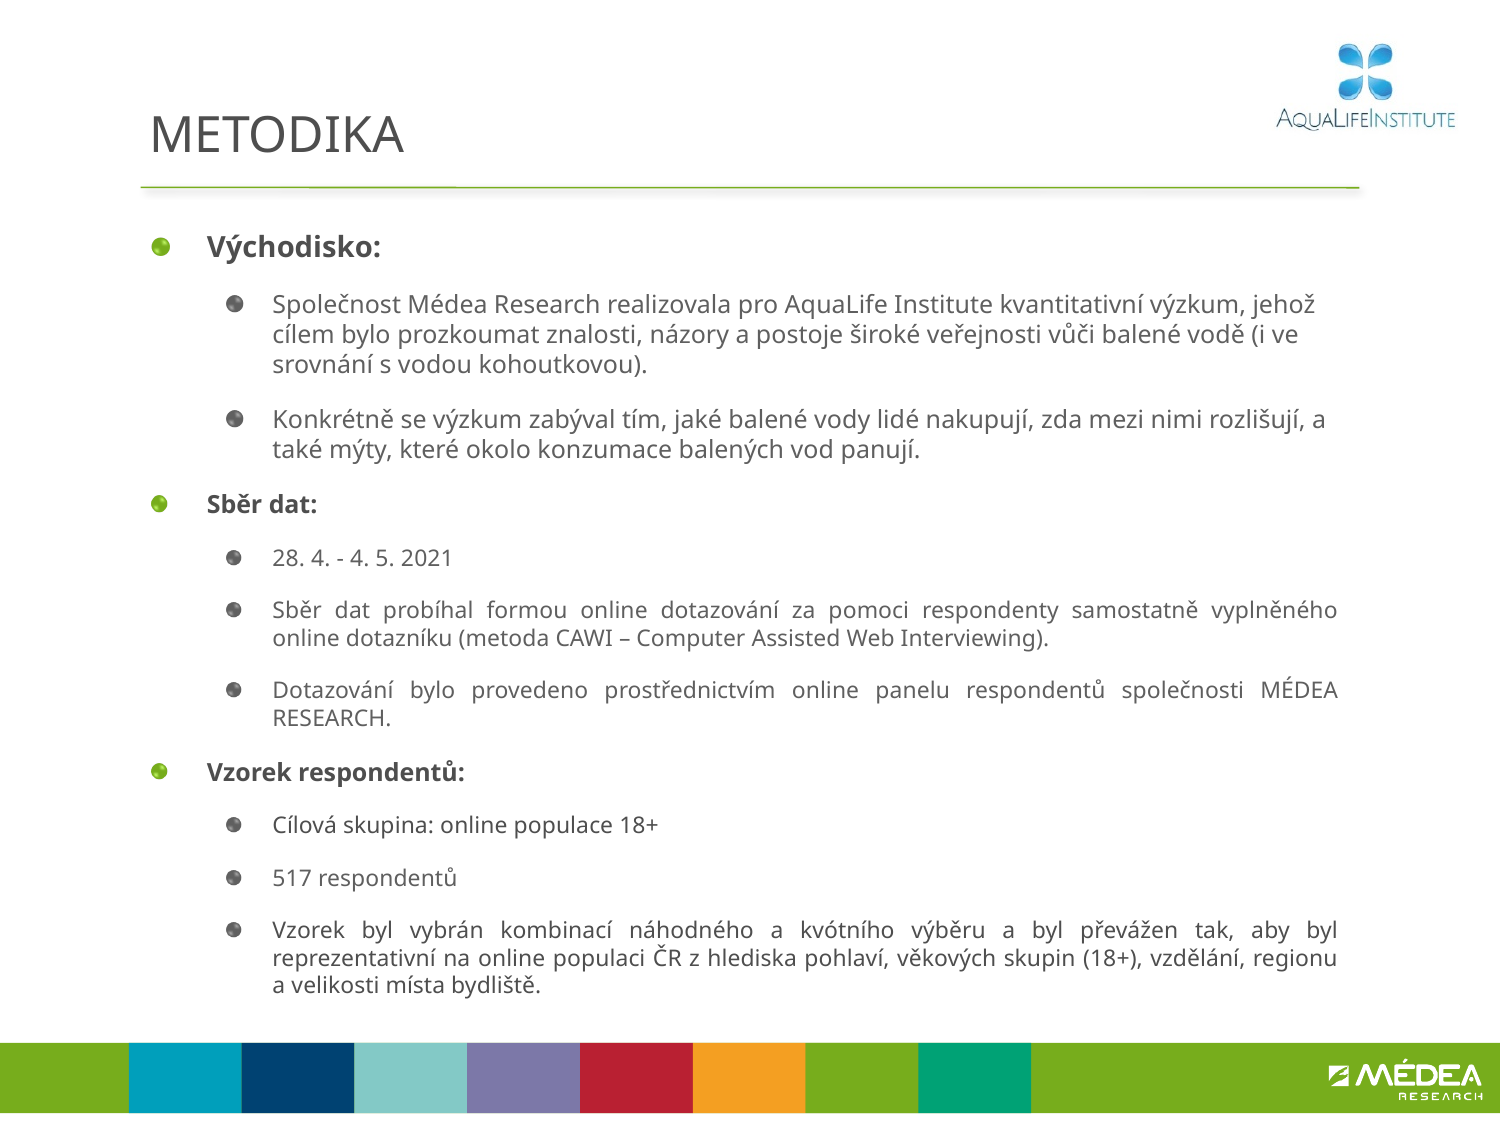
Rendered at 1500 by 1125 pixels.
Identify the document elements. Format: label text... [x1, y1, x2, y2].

list Východisko: Společnost Médea Research realizovala pro AquaLife Institute kvantitativní výzkum, jehož cílem bylo prozkoumat znalosti, názory a postoje široké veřejnosti vůči balené vodě (i ve srovnání s vodou kohoutkovou). Konkrétně se výzkum zabýval tím, jaké balené vody lidé nakupují, zda mezi nimi rozlišují, a také mýty, které okolo konzumace balených vod panují. Sběr dat: 28. 4. - 4. 5. 2021 Sběr dat probíhal formou online dotazování za pomoci respondenty samostatně vyplněného online dotazníku (metoda CAWI – Computer Assisted Web Interviewing). Dotazování bylo provedeno prostřednictvím online panelu respondentů společnosti MÉDEA RESEARCH. Vzorek respondentů: Cílová skupina: online populace 18+ 517 respondentů Vzorek byl vybrán kombinací náhodného a kvótního výběru a byl převážen tak, aby byl reprezentativní na online populaci ČR z hlediska pohlaví, věkových skupin (18+), vzdělání, regionu a velikosti místa bydliště. [135, 221, 1355, 988]
title metodika [134, 93, 1365, 171]
picture [225, 549, 242, 566]
picture [225, 816, 242, 833]
picture [225, 409, 244, 428]
picture [225, 869, 242, 886]
picture [225, 601, 242, 618]
picture [225, 681, 242, 698]
picture [150, 236, 171, 257]
picture [1253, 30, 1483, 138]
picture [150, 762, 168, 780]
picture [150, 494, 168, 513]
picture [225, 921, 242, 938]
picture [225, 294, 244, 313]
